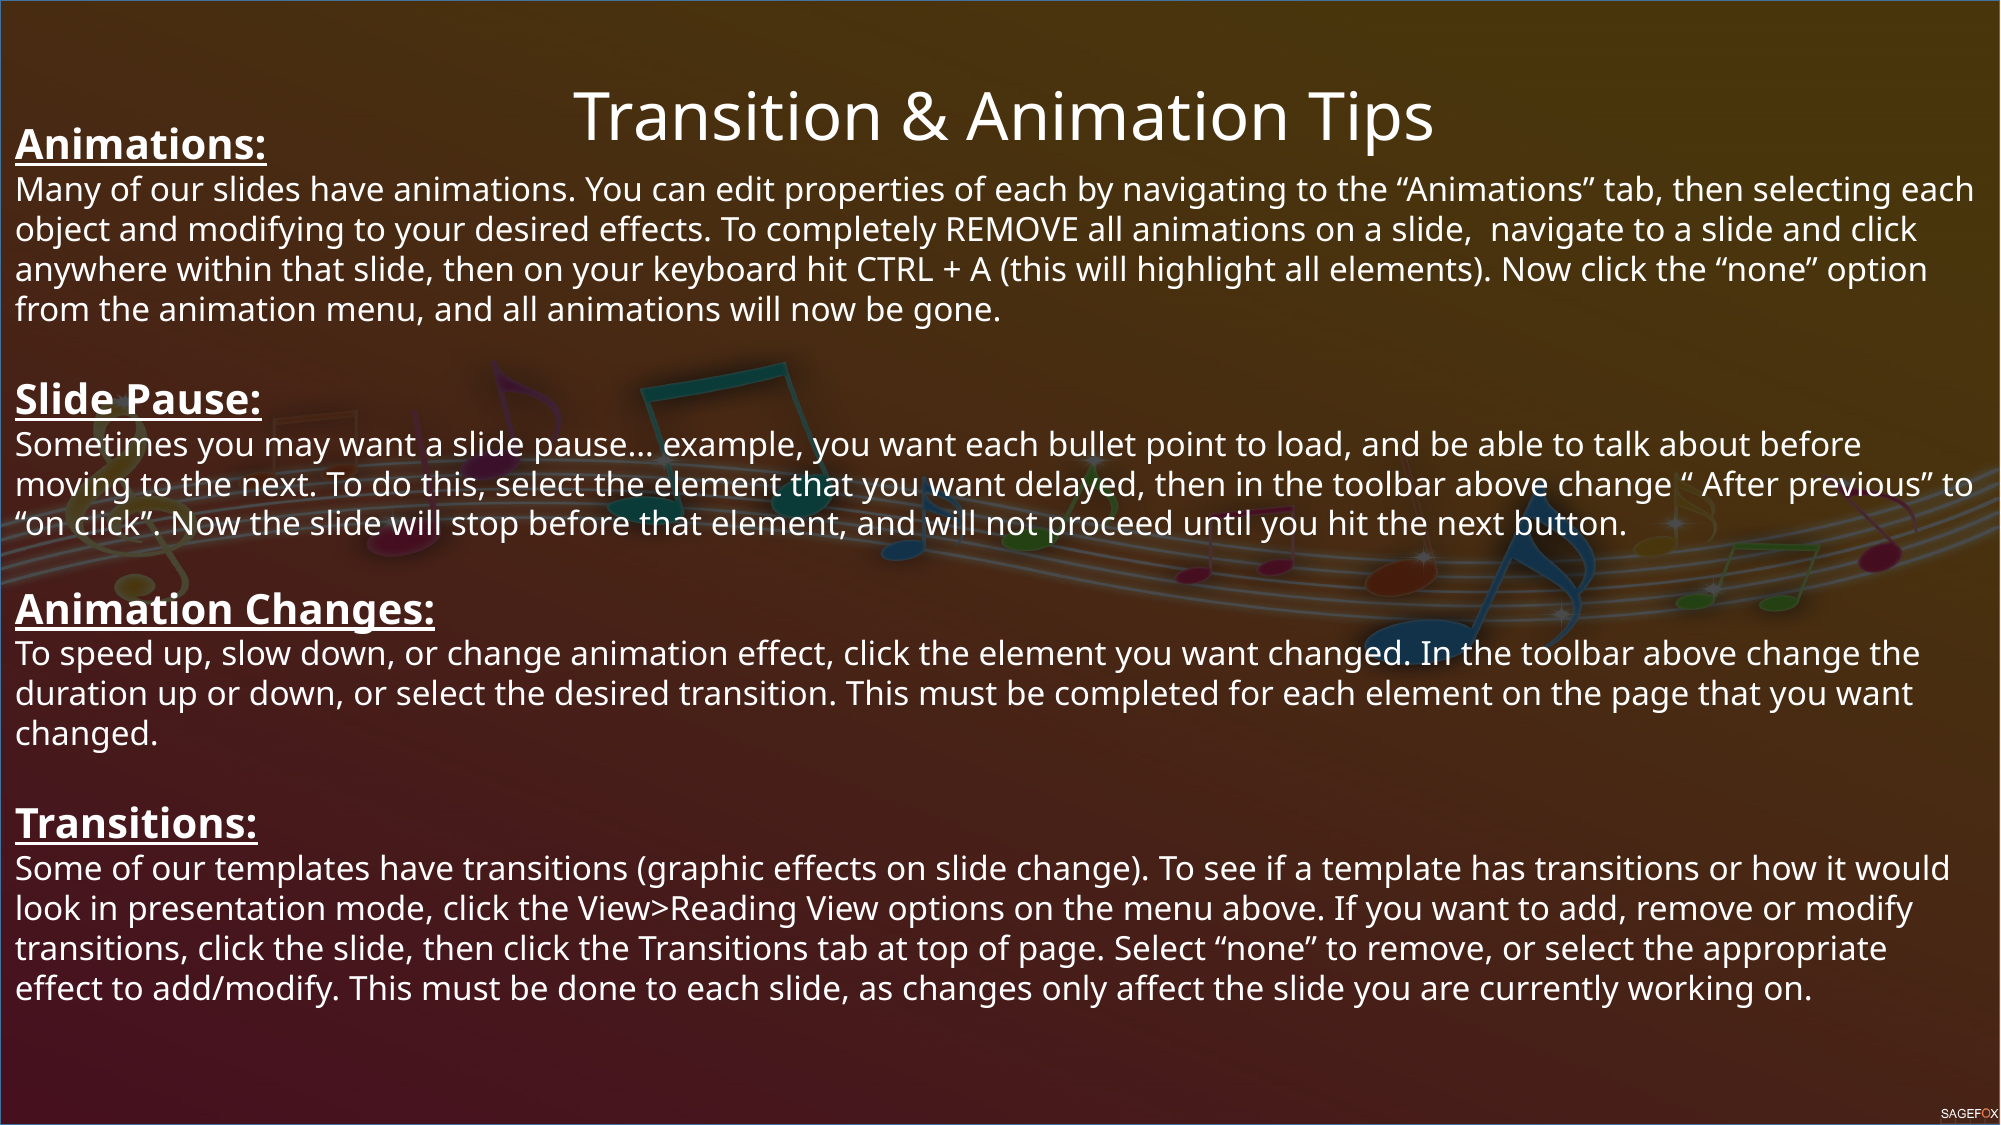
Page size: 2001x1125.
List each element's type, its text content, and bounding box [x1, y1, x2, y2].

title Transition & Animation Tips [477, 59, 1532, 177]
text_box Animations: Many of our slides have animations. You can edit properties of each by navigating to the “Animations” tab, then selecting each object and modifying to your desired effects. To completely REMOVE all animations on a slide, navigate to a slide and click anywhere within that slide, then on your keyboard hit CTRL + A (this will highlight all elements). Now click the “none” option from the animation menu, and all animations will now be gone. Slide Pause: Sometimes you may want a slide pause… example, you want each bullet point to load, and be able to talk about before moving to the next. To do this, select the element that you want delayed, then in the toolbar above change “ After previous” to “on click”. Now the slide will stop before that element, and will not proceed until you hit the next button. Animation Changes: To speed up, slow down, or change animation effect, click the element you want changed. In the toolbar above change the duration up or down, or select the desired transition. This must be completed for each element on the page that you want changed. Transitions: Some of our templates have transitions (graphic effects on slide change). To see if a template has transitions or how it would look in presentation mode, click the View>Reading View options on the menu above. If you want to add, remove or modify transitions, click the slide, then click the Transitions tab at top of page. Select “none” to remove, or select the appropriate effect to add/modify. This must be done to each slide, as changes only affect the slide you are currently working on. [0, 0, 2000, 1125]
